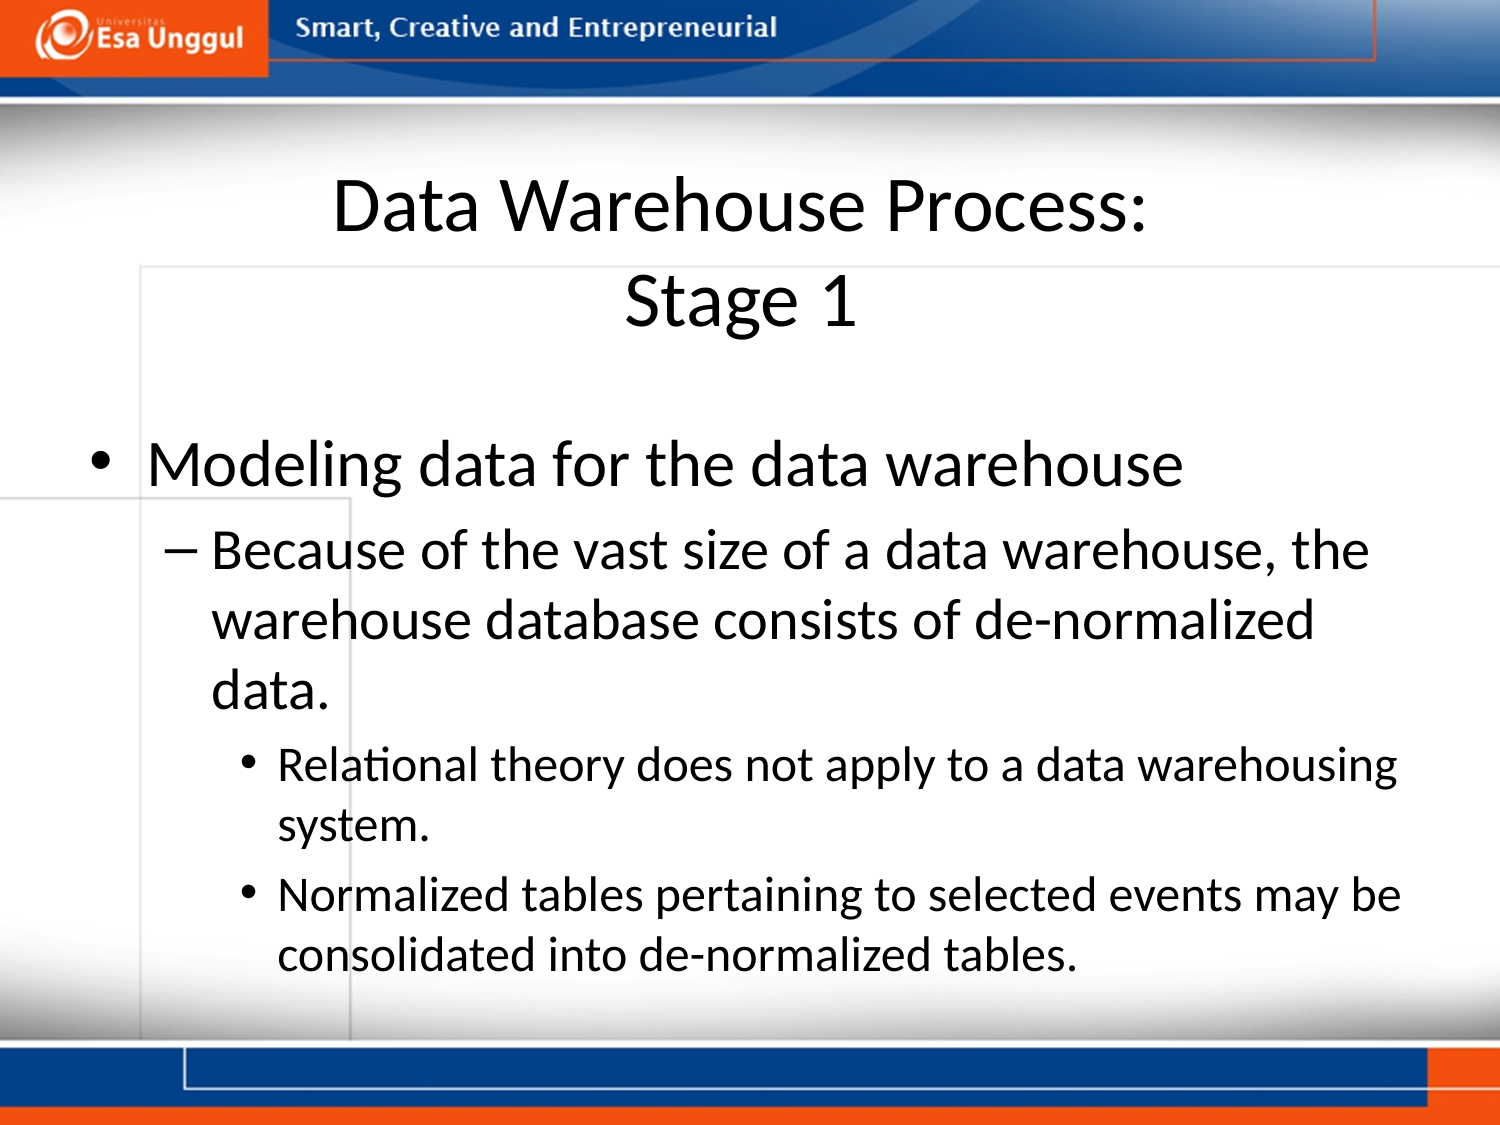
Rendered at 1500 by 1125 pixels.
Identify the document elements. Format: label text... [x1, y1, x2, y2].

picture [0, 0, 1500, 1125]
text_box [512, 1038, 988, 1100]
title Data Warehouse Process: Stage 1 [24, 162, 1459, 350]
list Modeling data for the data warehouse Because of the vast size of a data warehouse, the warehouse database consists of de-normalized data. Relational theory does not apply to a data warehousing system. Normalized tables pertaining to selected events may be consolidated into de-normalized tables. [75, 412, 1425, 1038]
text_box [112, 1038, 425, 1100]
